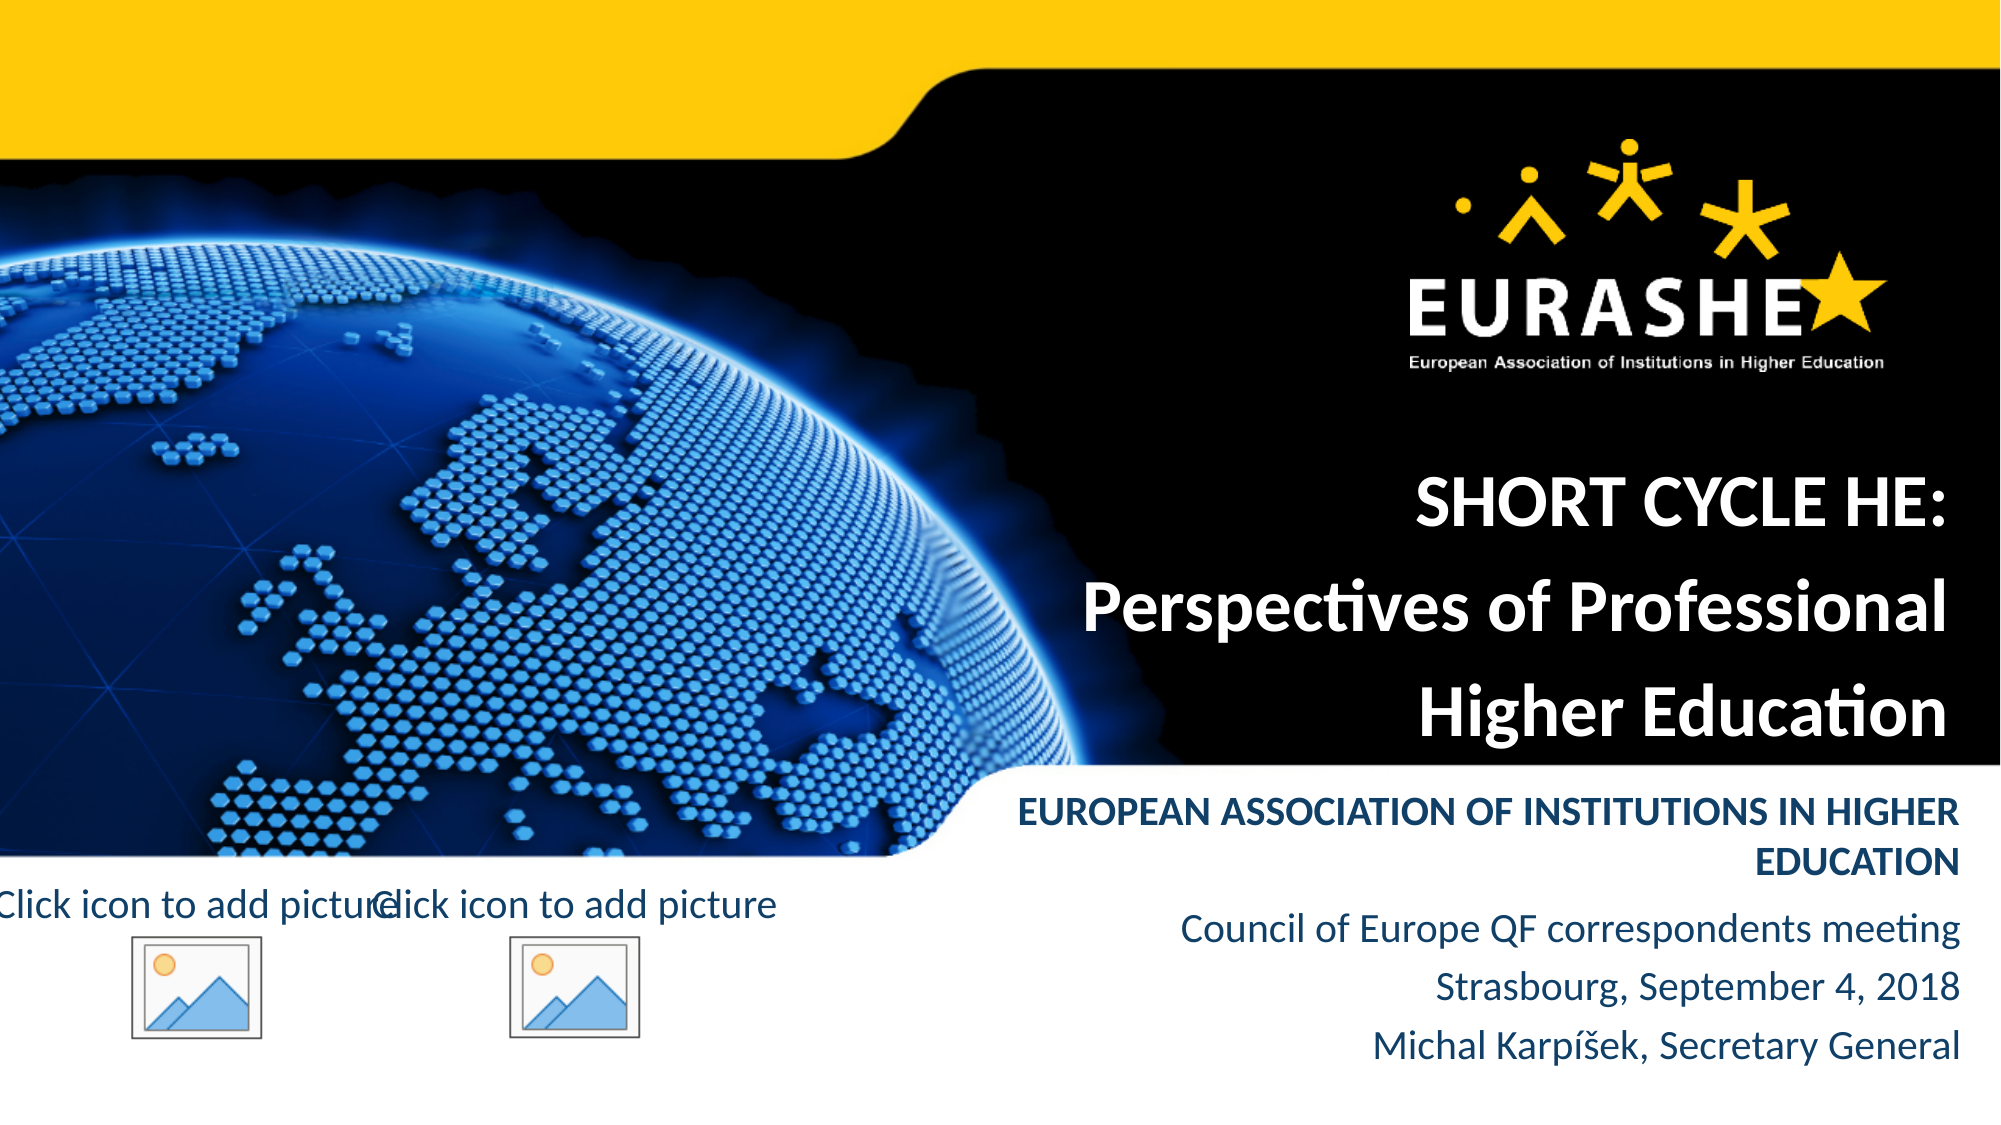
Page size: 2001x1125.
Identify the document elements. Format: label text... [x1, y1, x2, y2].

list SHORT CYCLE HE: Perspectives of Professional Higher Education [751, 444, 1965, 539]
title EUROPEAN ASSOCIATION OF INSTITUTIONS IN HIGHER EDUCATION [999, 786, 1976, 882]
list Council of Europe QF correspondents meeting Strasbourg, September 4, 2018 Michal Karpíšek, Secretary General [763, 893, 1977, 1095]
picture [0, 0, 2001, 1125]
